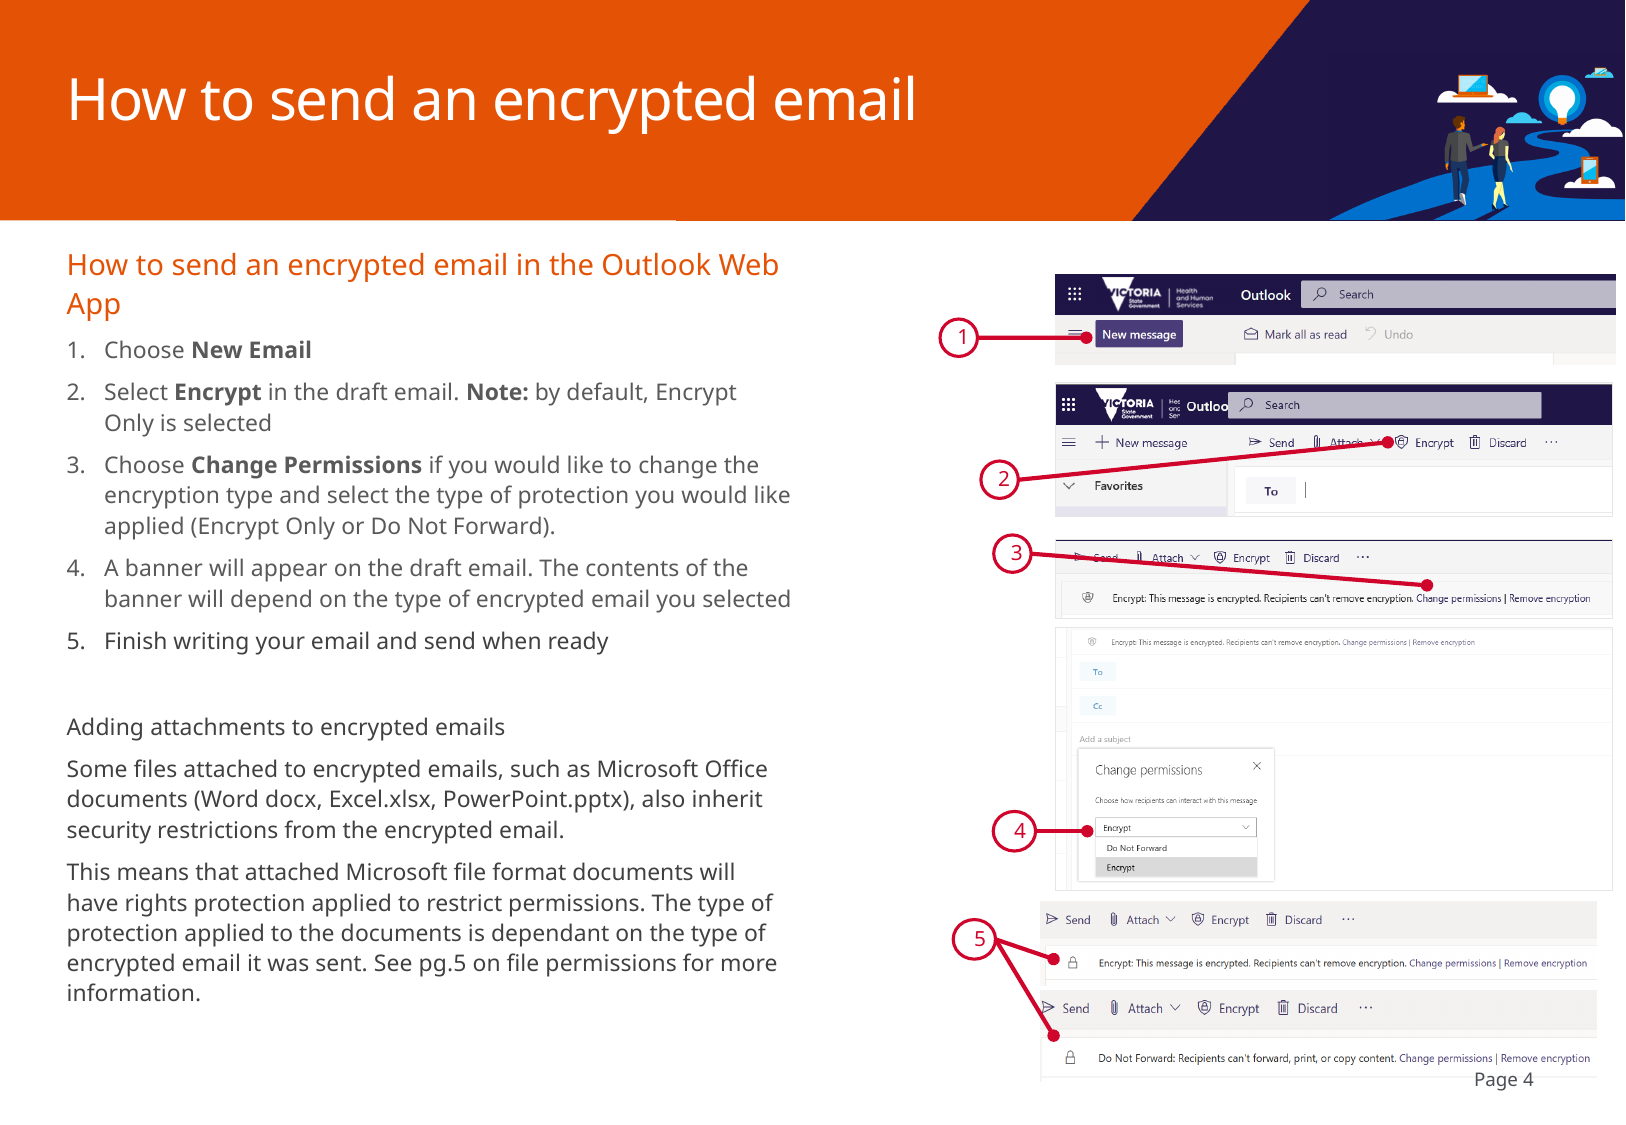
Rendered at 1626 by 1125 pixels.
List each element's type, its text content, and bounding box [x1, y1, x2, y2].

picture [1040, 901, 1597, 986]
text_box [993, 534, 1427, 586]
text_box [940, 318, 1087, 357]
slide_number Page 4 [1459, 1082, 1572, 1105]
picture [1054, 539, 1613, 619]
picture [1054, 627, 1613, 891]
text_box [993, 811, 1088, 852]
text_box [953, 919, 1054, 1036]
list How to send an encrypted email in the Outlook Web App Choose New Email Select Encrypt in the draft email. Note: by default, Encrypt Only is selected Choose Change Permissions if you would like to change the encryption type and select the type of protection you would like applied (Encrypt Only or Do Not Forward). A banner will appear on the draft email. The contents of the banner will depend on the type of encrypted email you selected Finish writing your email and send when ready Adding attachments to encrypted emails Some files attached to encrypted emails, such as Microsoft Office documents (Word docx, Excel.xlsx, PowerPoint.pptx), also inherit security restrictions from the encrypted email. This means that attached Microsoft file format documents will have rights protection applied to restrict permissions. The type of protection applied to the documents is dependant on the type of encrypted email it was sent. See pg.5 on file permissions for more information. [51, 235, 809, 1033]
picture [1054, 274, 1616, 365]
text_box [980, 442, 1388, 499]
picture [1040, 990, 1597, 1082]
title How to send an encrypted email [51, 62, 1191, 141]
picture [1103, 0, 1625, 221]
picture [1054, 382, 1613, 517]
